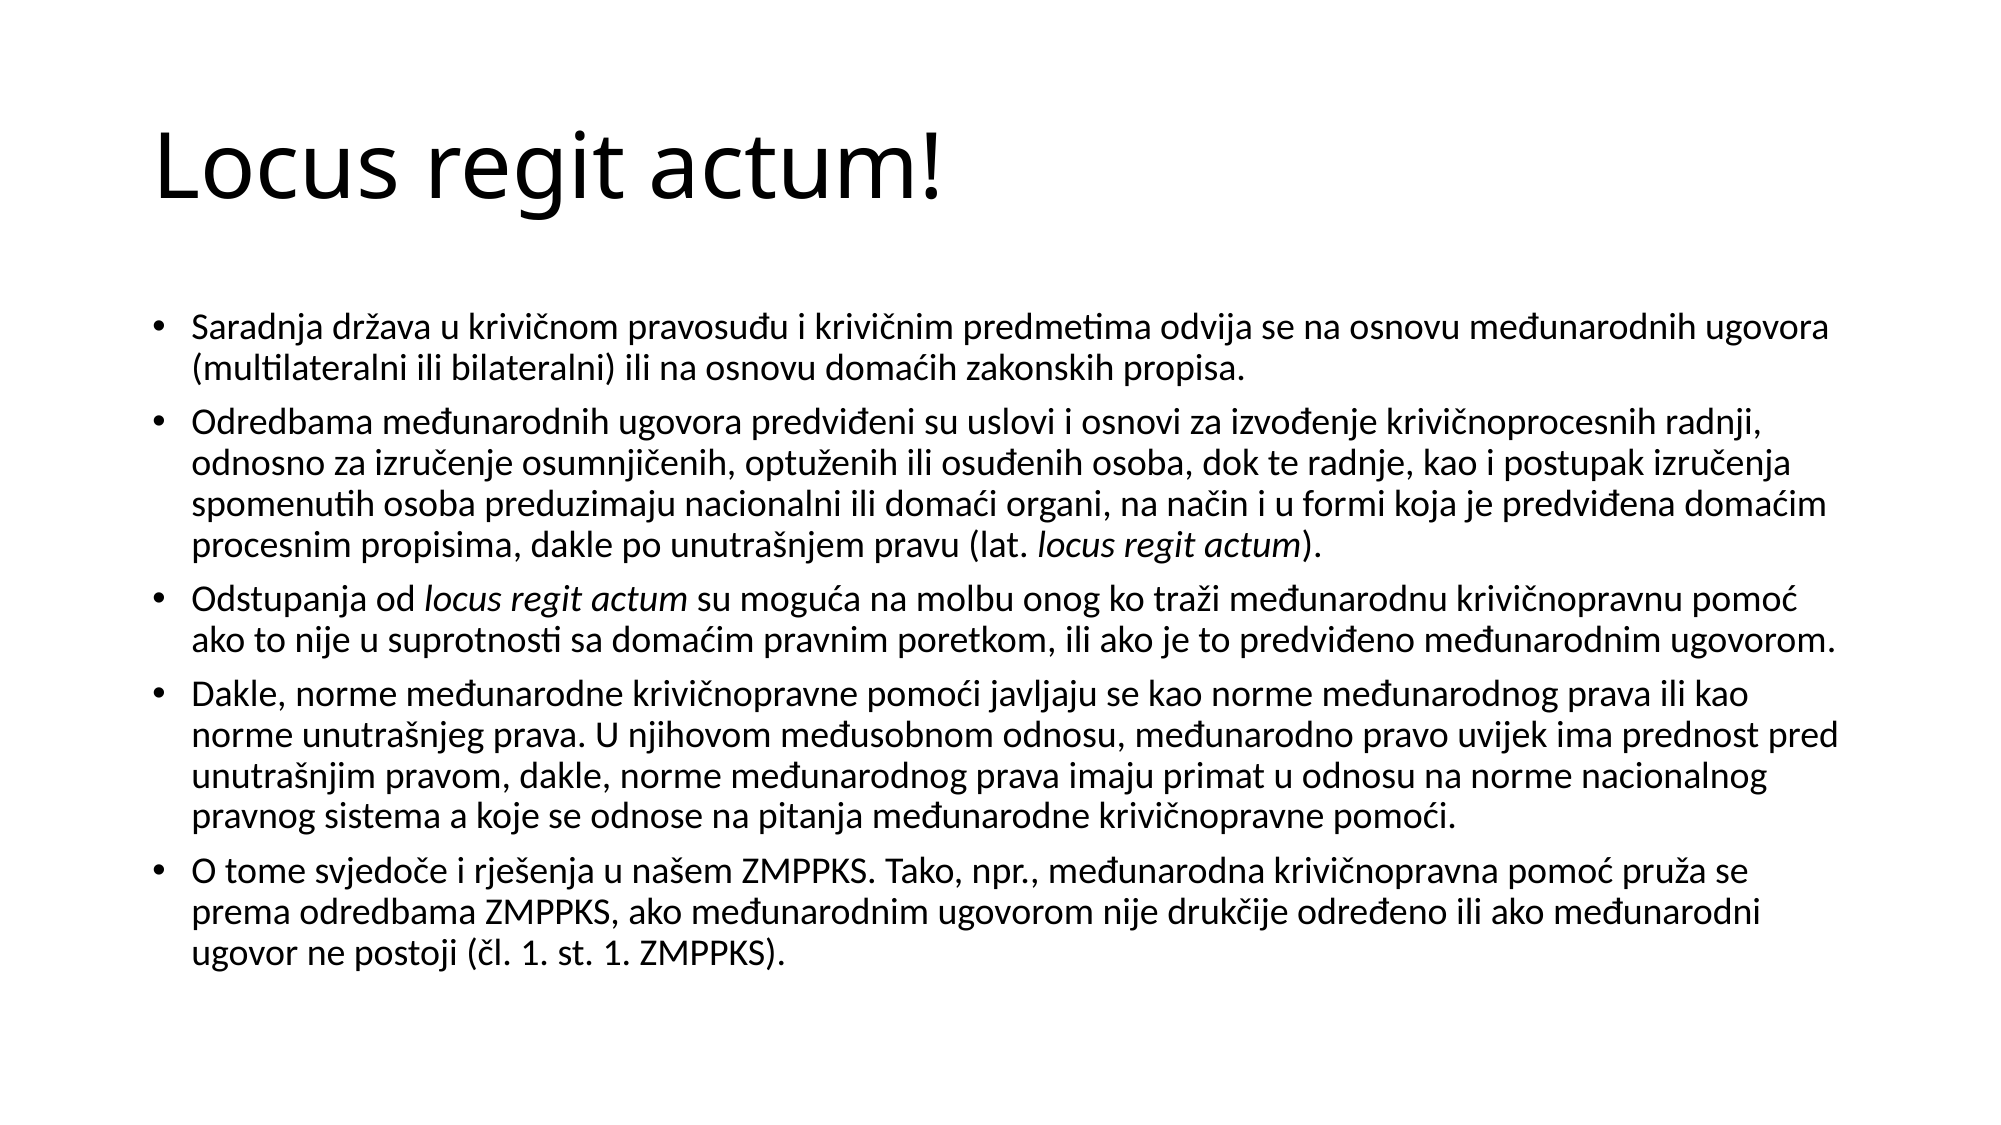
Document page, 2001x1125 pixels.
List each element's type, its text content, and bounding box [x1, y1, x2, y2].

title Locus regit actum! [137, 59, 1863, 278]
list Saradnja država u krivičnom pravosuđu i krivičnim predmetima odvija se na osnovu međunarodnih ugovora (multilateralni ili bilateralni) ili na osnovu domaćih zakonskih propisa. Odredbama međunarodnih ugovora predviđeni su uslovi i osnovi za izvođenje krivičnoprocesnih radnji, odnosno za izručenje osumnjičenih, optuženih ili osuđenih osoba, dok te radnje, kao i postupak izručenja spomenutih osoba preduzimaju nacionalni ili domaći organi, na način i u formi koja je predviđena domaćim procesnim propisima, dakle po unutrašnjem pravu (lat. locus regit actum). Odstupanja od locus regit actum su moguća na molbu onog ko traži međunarodnu krivičnopravnu pomoć ako to nije u suprotnosti sa domaćim pravnim poretkom, ili ako je to predviđeno međunarodnim ugovorom. Dakle, norme međunarodne krivičnopravne pomoći javljaju se kao norme međunarodnog prava ili kao norme unutrašnjeg prava. U njihovom međusobnom odnosu, međunarodno pravo uvijek ima prednost pred unutrašnjim pravom, dakle, norme međunarodnog prava imaju primat u odnosu na norme nacionalnog pravnog sistema a koje se odnose na pitanja međunarodne krivičnopravne pomoći. O tome svjedoče i rješenja u našem ZMPPKS. Tako, npr., međunarodna krivičnopravna pomoć pruža se prema odredbama ZMPPKS, ako međunarodnim ugovorom nije drukčije određeno ili ako međunarodni ugovor ne postoji (čl. 1. st. 1. ZMPPKS). [137, 299, 1863, 1014]
